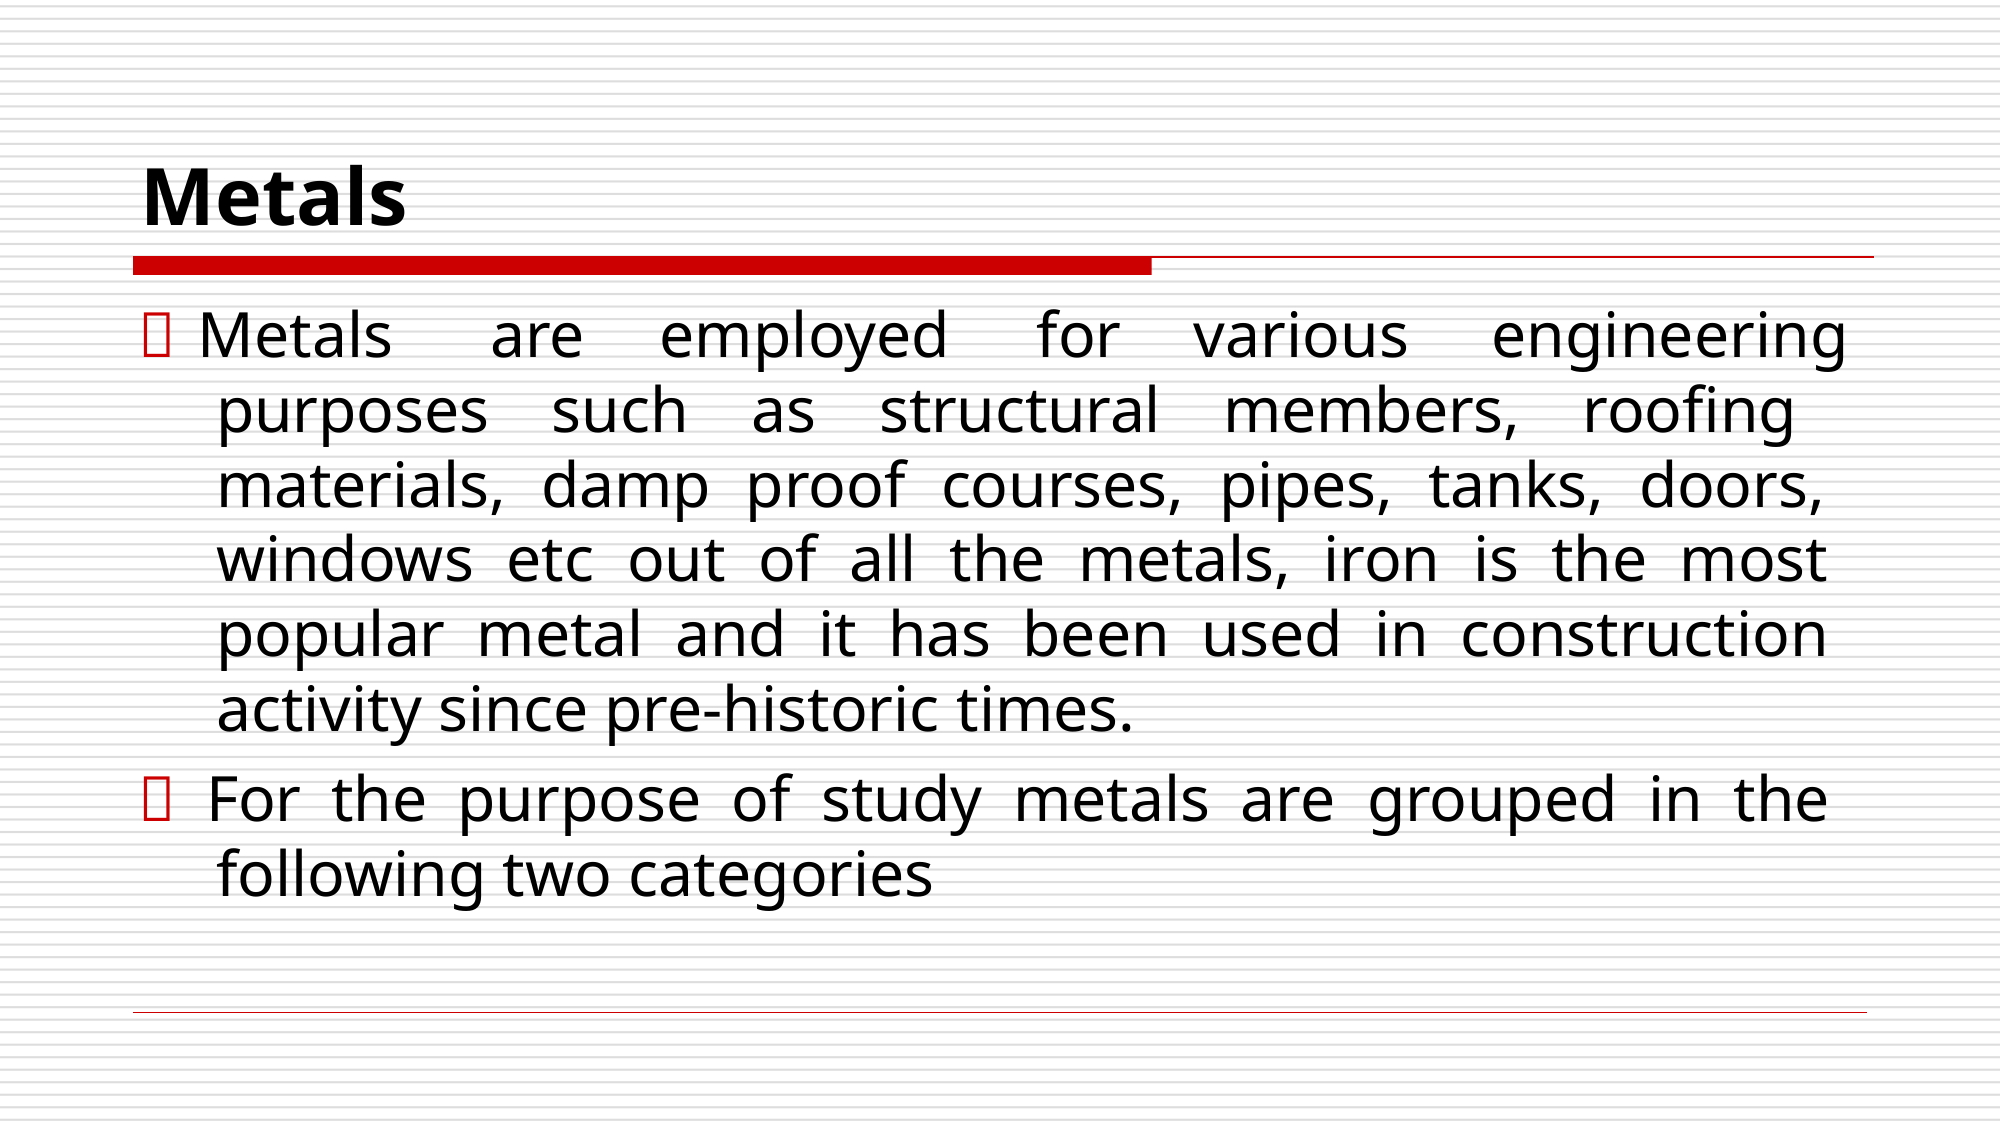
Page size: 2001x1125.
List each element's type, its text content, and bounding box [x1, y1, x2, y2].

list purposes such as structural members, roofing materials, damp proof courses, pipes, tanks, doors, windows etc out of all the metals, iron is the most popular metal and it has been used in construction activity since pre-historic times.  For the purpose of study metals are grouped in the following two categories [136, 367, 1862, 1008]
picture [0, 0, 2000, 1125]
title Metals [138, 144, 434, 292]
text_box  Metals are [136, 292, 592, 367]
text_box employed for various engineering [657, 292, 1862, 367]
